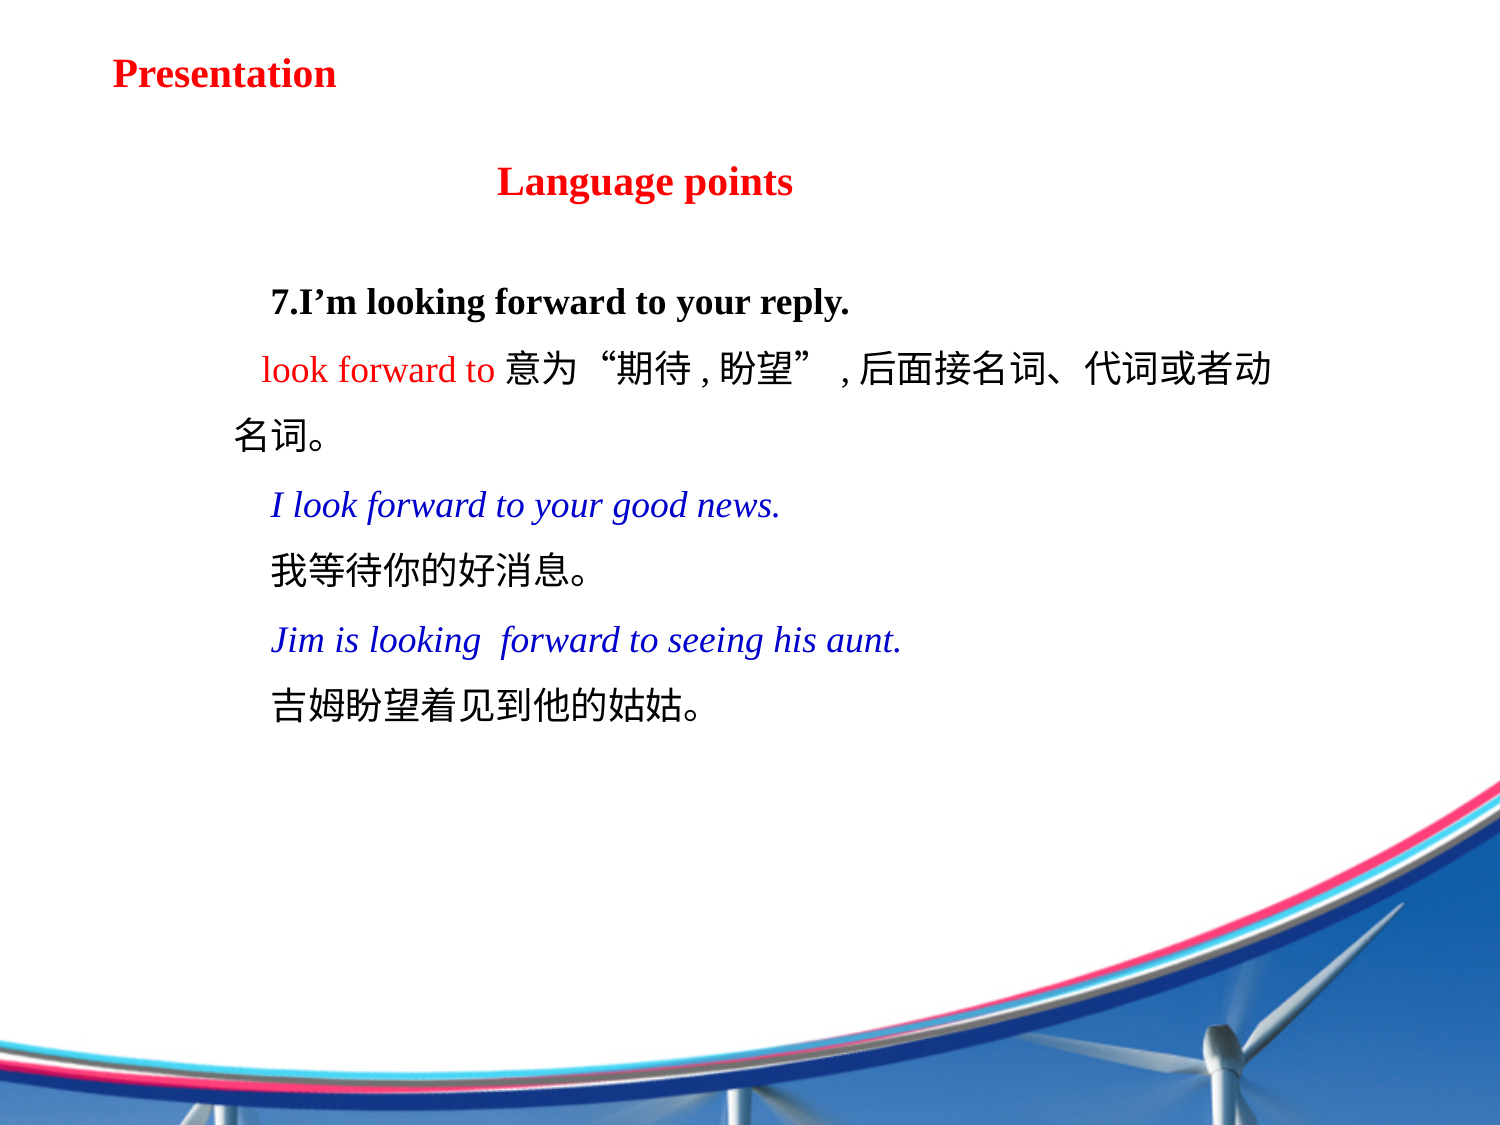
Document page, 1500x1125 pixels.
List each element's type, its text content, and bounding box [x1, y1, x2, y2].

picture [0, 0, 1500, 1125]
text_box 7.I’m looking forward to your reply. look forward to意为“期待,盼望”,后面接名词、代词或者动名词。 I look forward to your good news. 我等待你的好消息。 Jim is looking forward to seeing his aunt. 吉姆盼望着见到他的姑姑。 [218, 247, 1293, 735]
text_box Presentation [91, 27, 360, 115]
text_box Language points [476, 135, 1055, 223]
